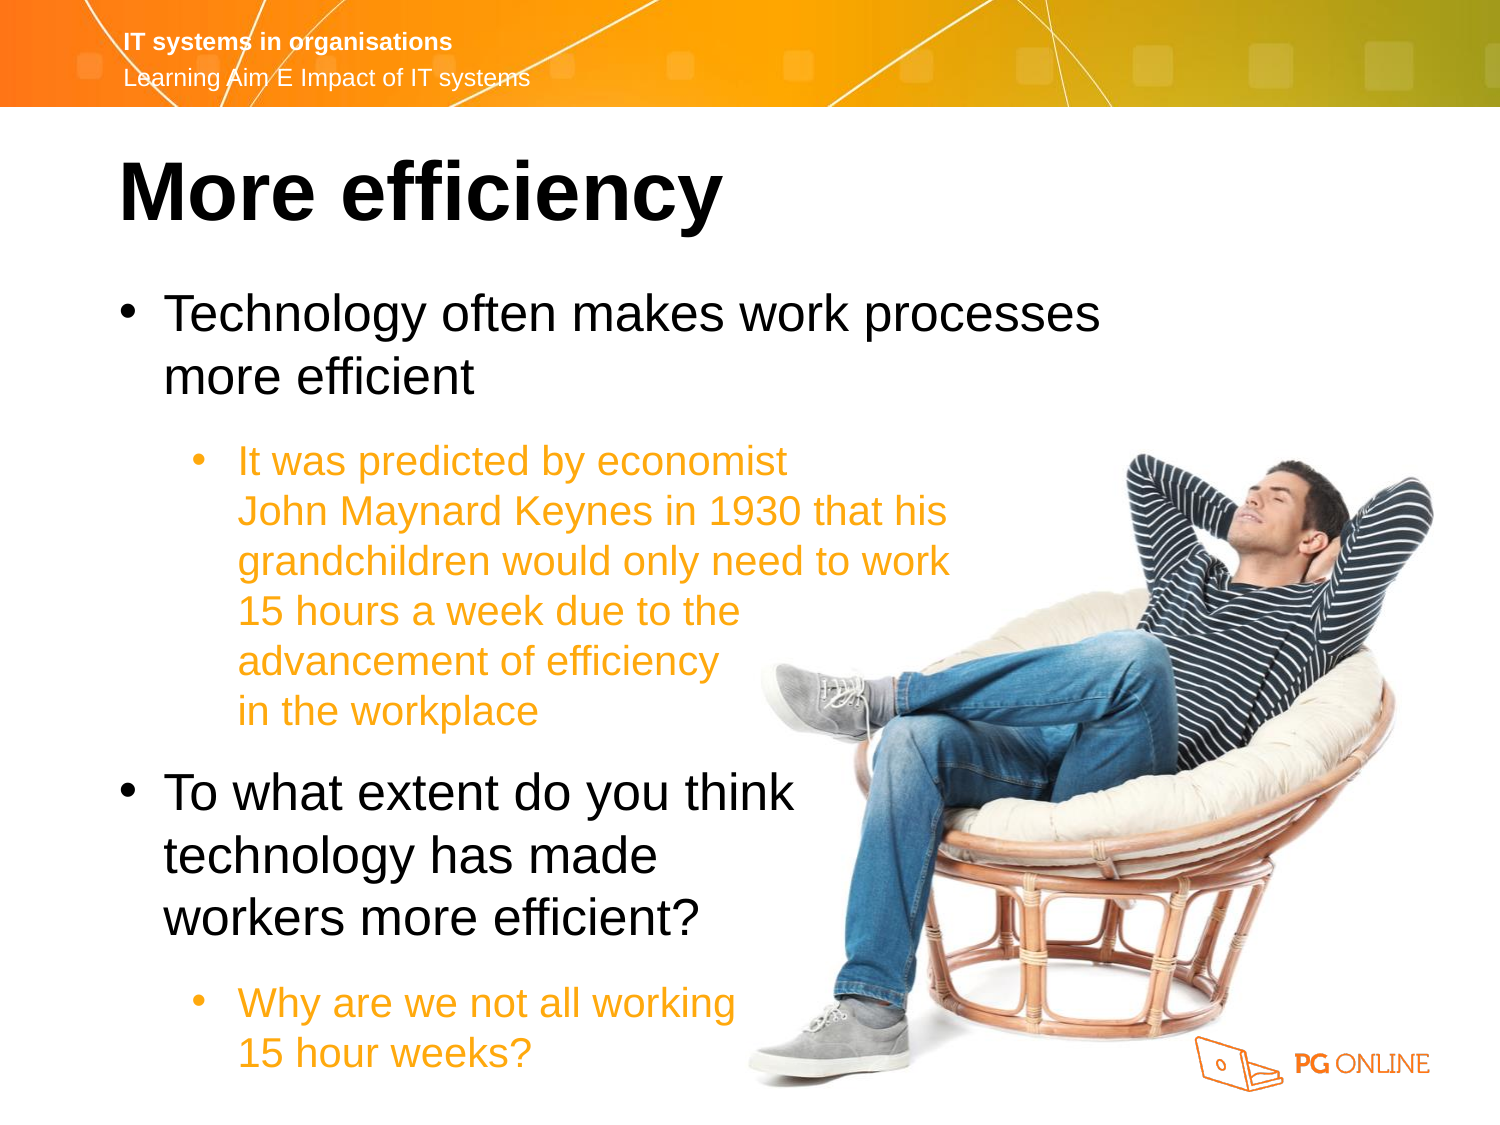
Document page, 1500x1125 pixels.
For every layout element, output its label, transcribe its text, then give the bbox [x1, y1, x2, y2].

list More efficiency [118, 148, 1401, 259]
picture [617, 337, 1475, 1125]
list Technology often makes work processes more efficient It was predicted by economist John Maynard Keynes in 1930 that his grandchildren would only need to work 15 hours a week due to the advancement of efficiency in the workplace To what extent do you think technology has made workers more efficient? Why are we not all working 15 hour weeks? [118, 279, 1398, 847]
picture [0, 0, 1500, 107]
